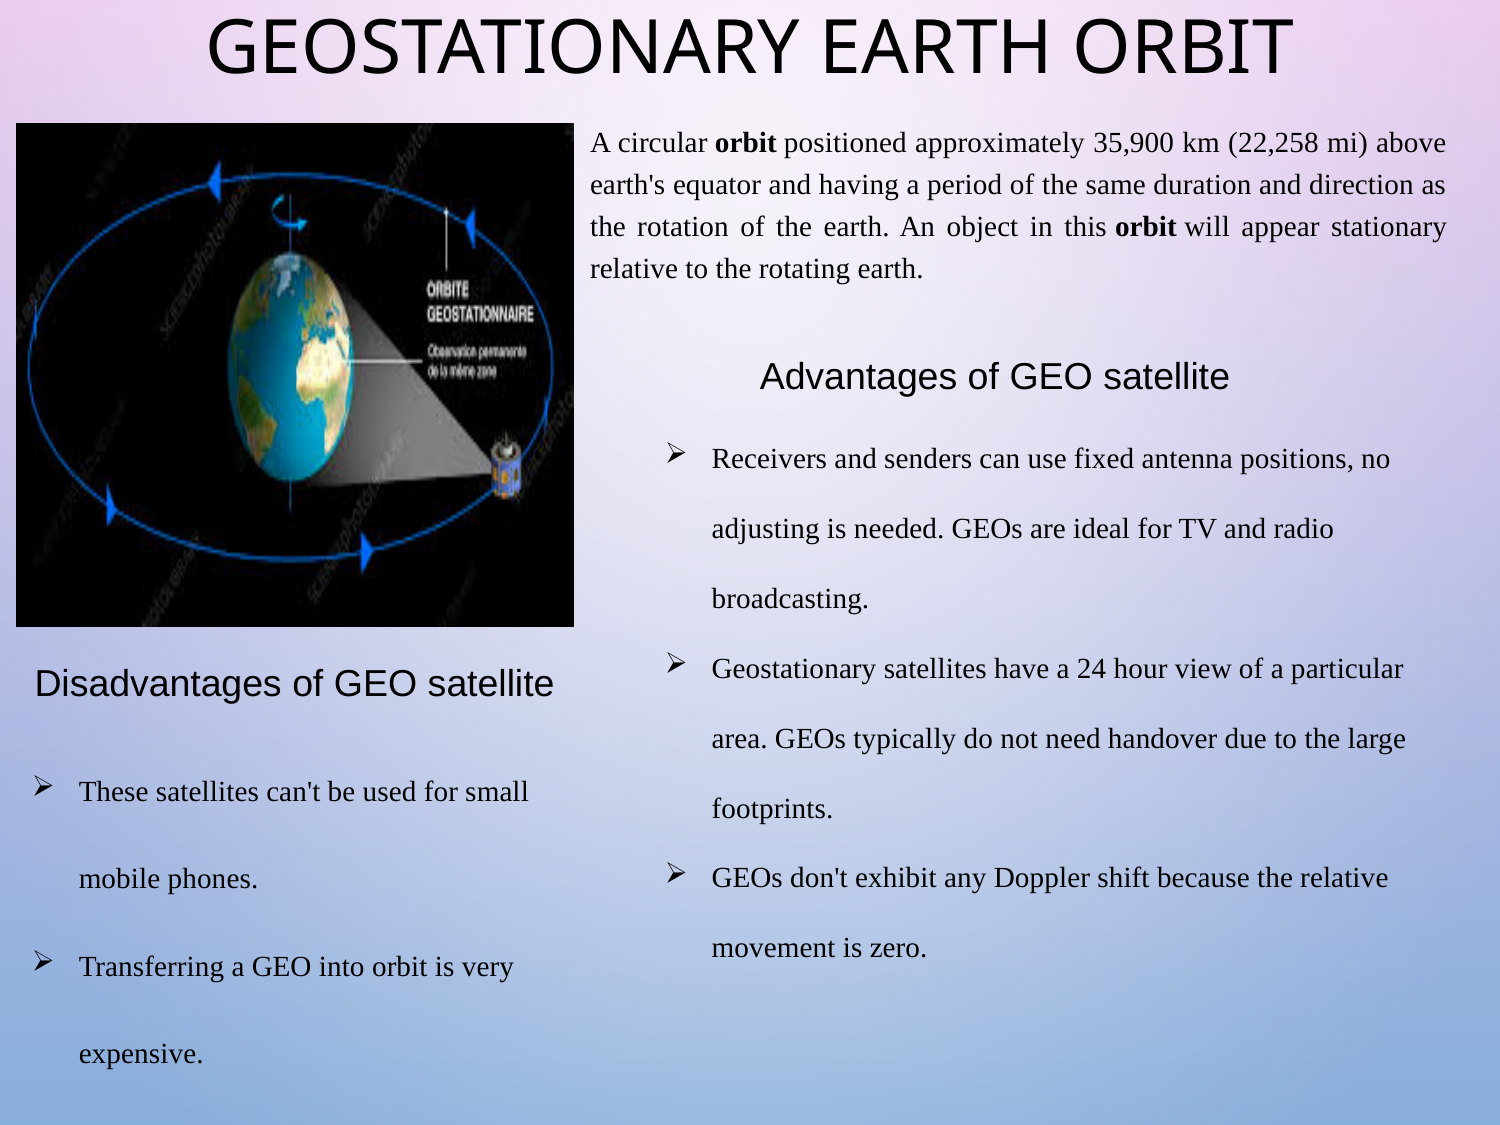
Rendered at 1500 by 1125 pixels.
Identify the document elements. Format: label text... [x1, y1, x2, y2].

text_box Disadvantages of GEO satellite [19, 651, 570, 712]
text_box These satellites can't be used for small mobile phones. Transferring a GEO into orbit is very expensive. [17, 712, 605, 1077]
title Geostationary earth orbit [75, 0, 1425, 98]
text_box Advantages of GEO satellite [745, 344, 1246, 396]
text_box Receivers and senders can use fixed antenna positions, no adjusting is needed. GEOs are ideal for TV and radio broadcasting. Geostationary satellites have a 24 hour view of a particular area. GEOs typically do not need handover due to the large footprints. GEOs don't exhibit any Doppler shift because the relative movement is zero. [649, 396, 1463, 972]
list A circular orbit positioned approximately 35,900 km (22,258 mi) above earth's equator and having a period of the same duration and direction as the rotation of the earth. An object in this orbit will appear stationary relative to the rotating earth. [575, 108, 1463, 313]
picture [16, 122, 574, 627]
